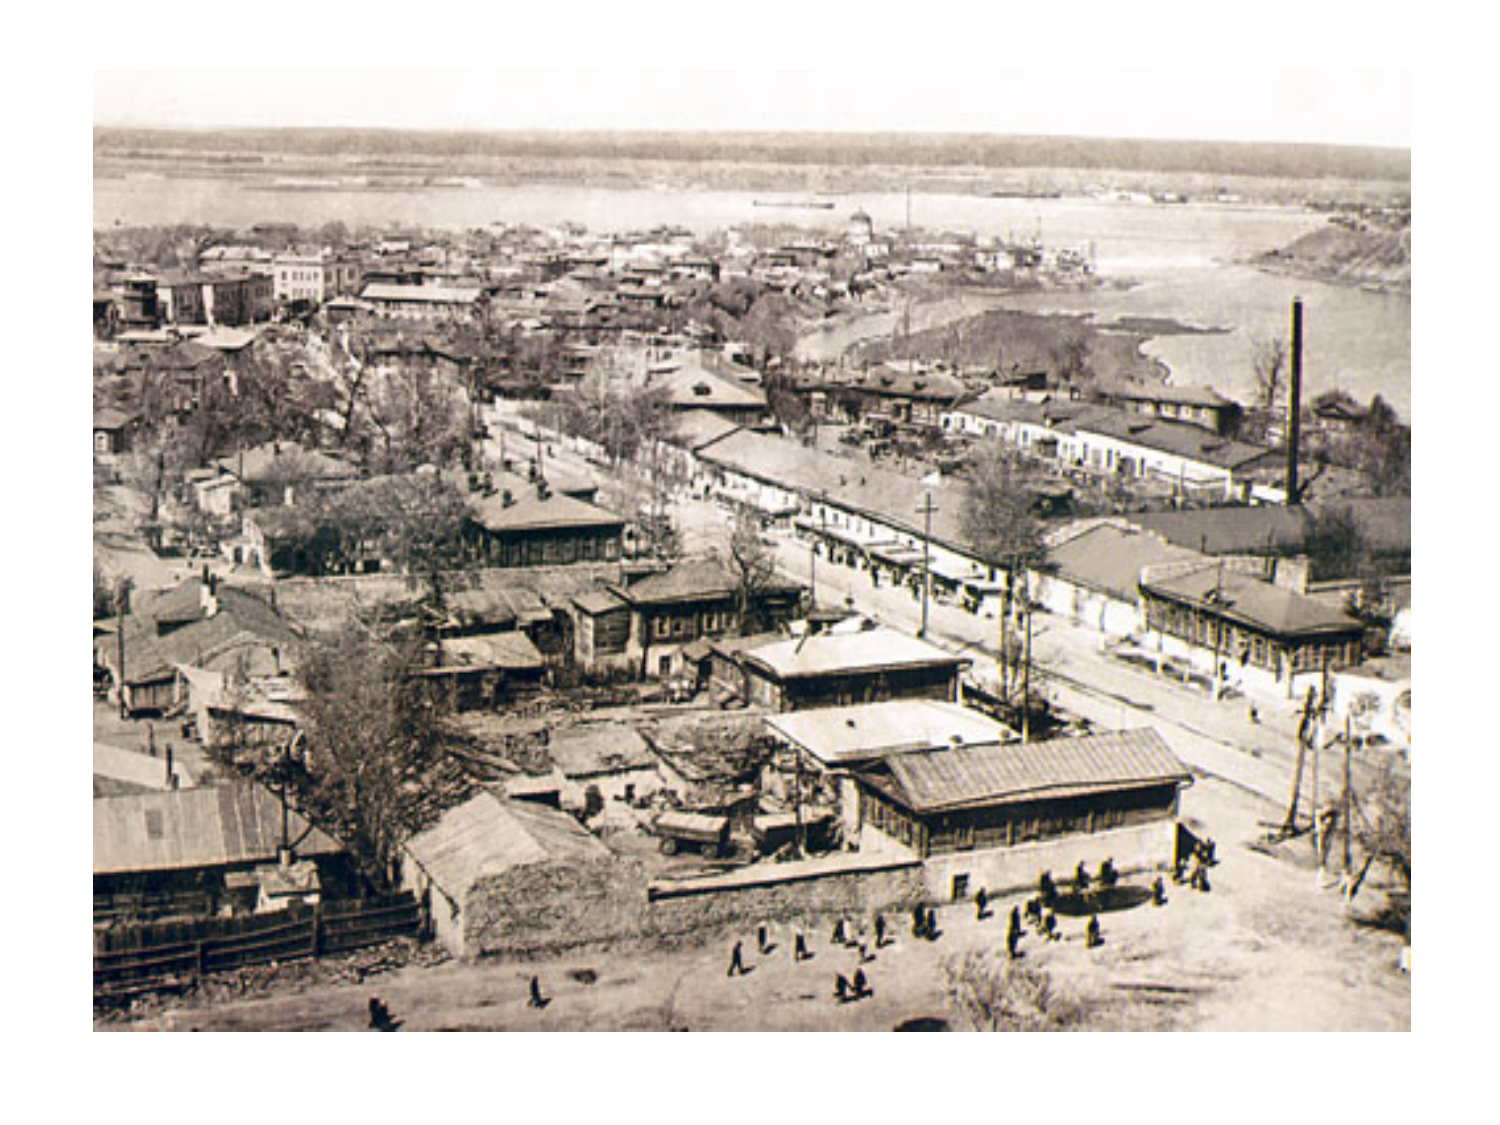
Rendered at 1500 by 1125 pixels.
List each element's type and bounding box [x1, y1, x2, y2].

picture [93, 70, 1411, 1032]
